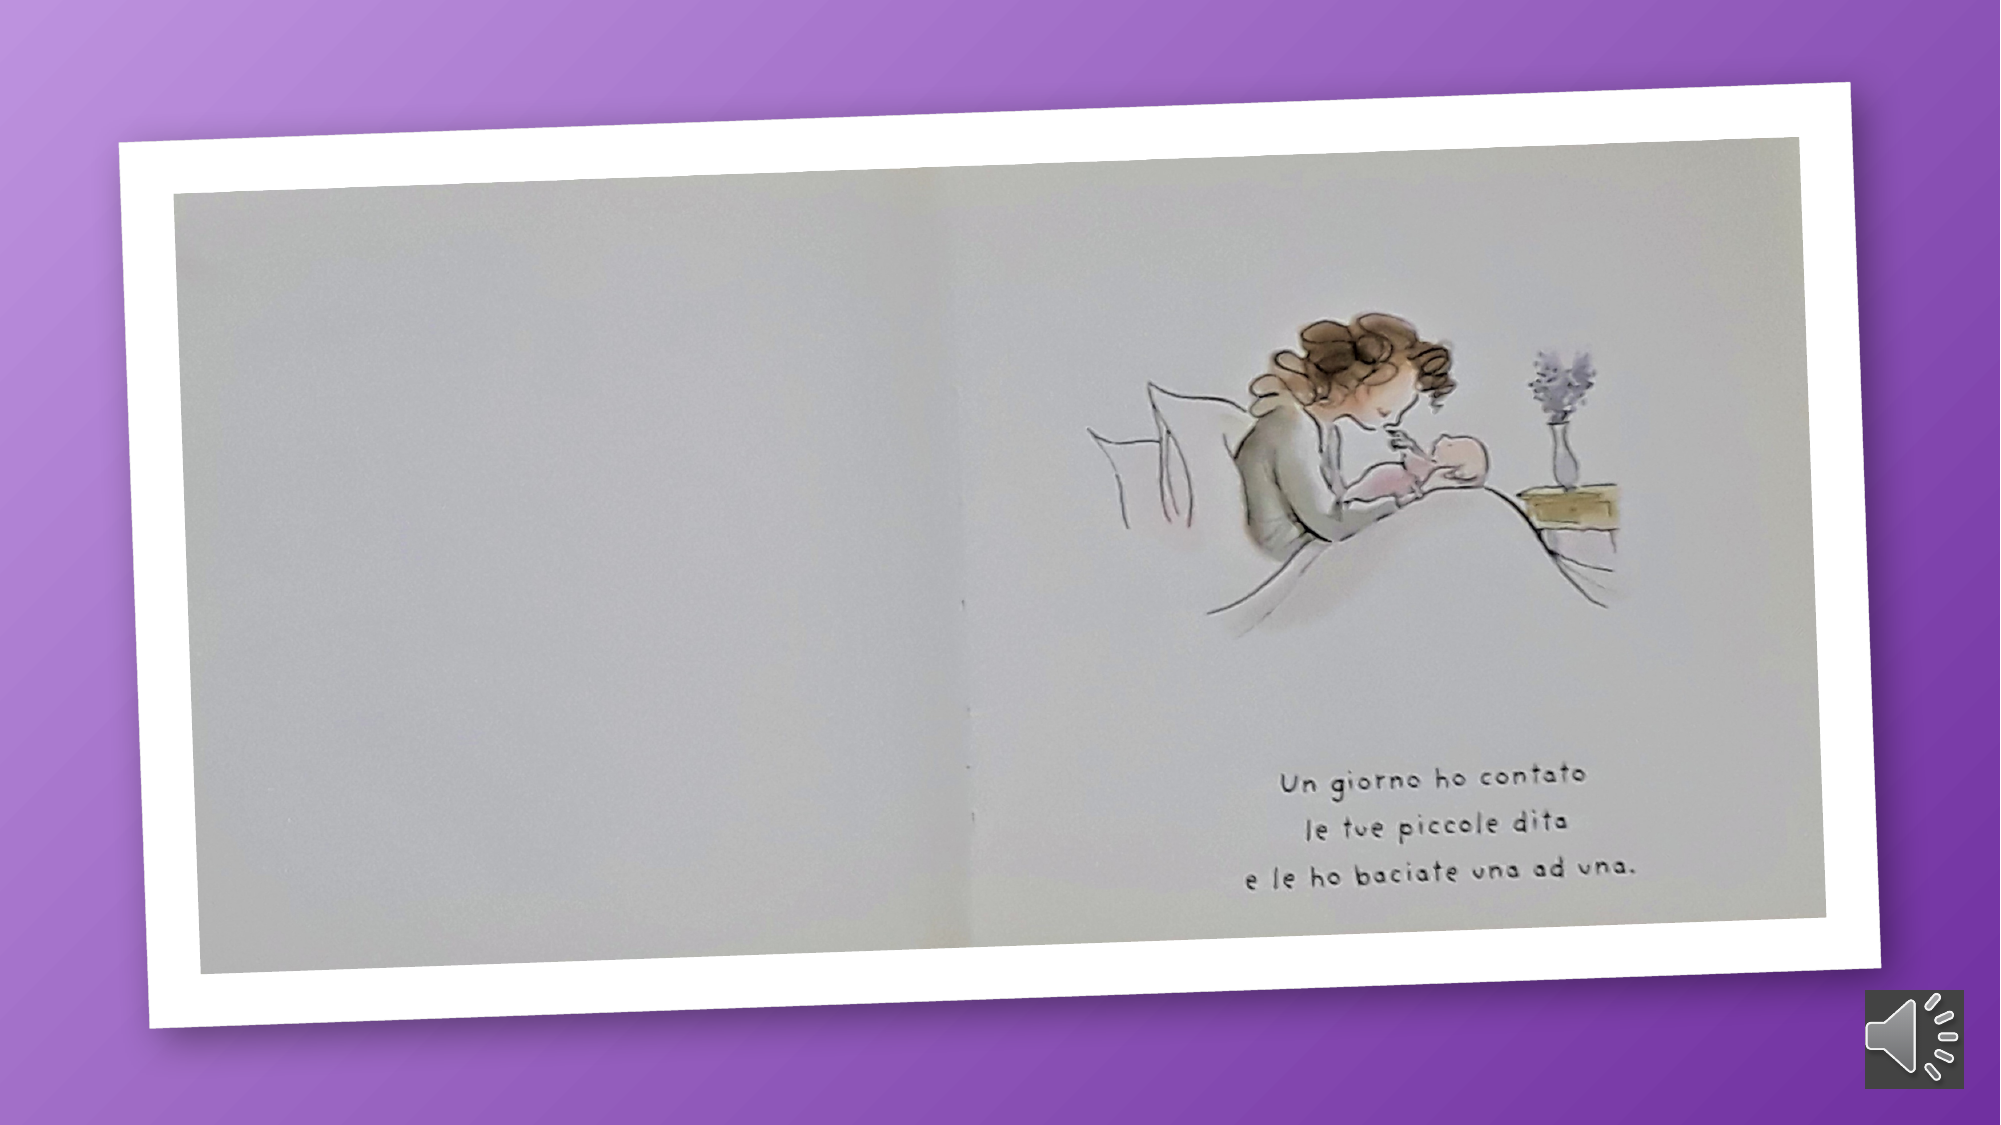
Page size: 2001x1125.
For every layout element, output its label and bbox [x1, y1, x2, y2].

picture [1864, 989, 1965, 1090]
picture [173, 138, 1825, 975]
text_box [0, 0, 2000, 1125]
text_box [117, 81, 1883, 1030]
